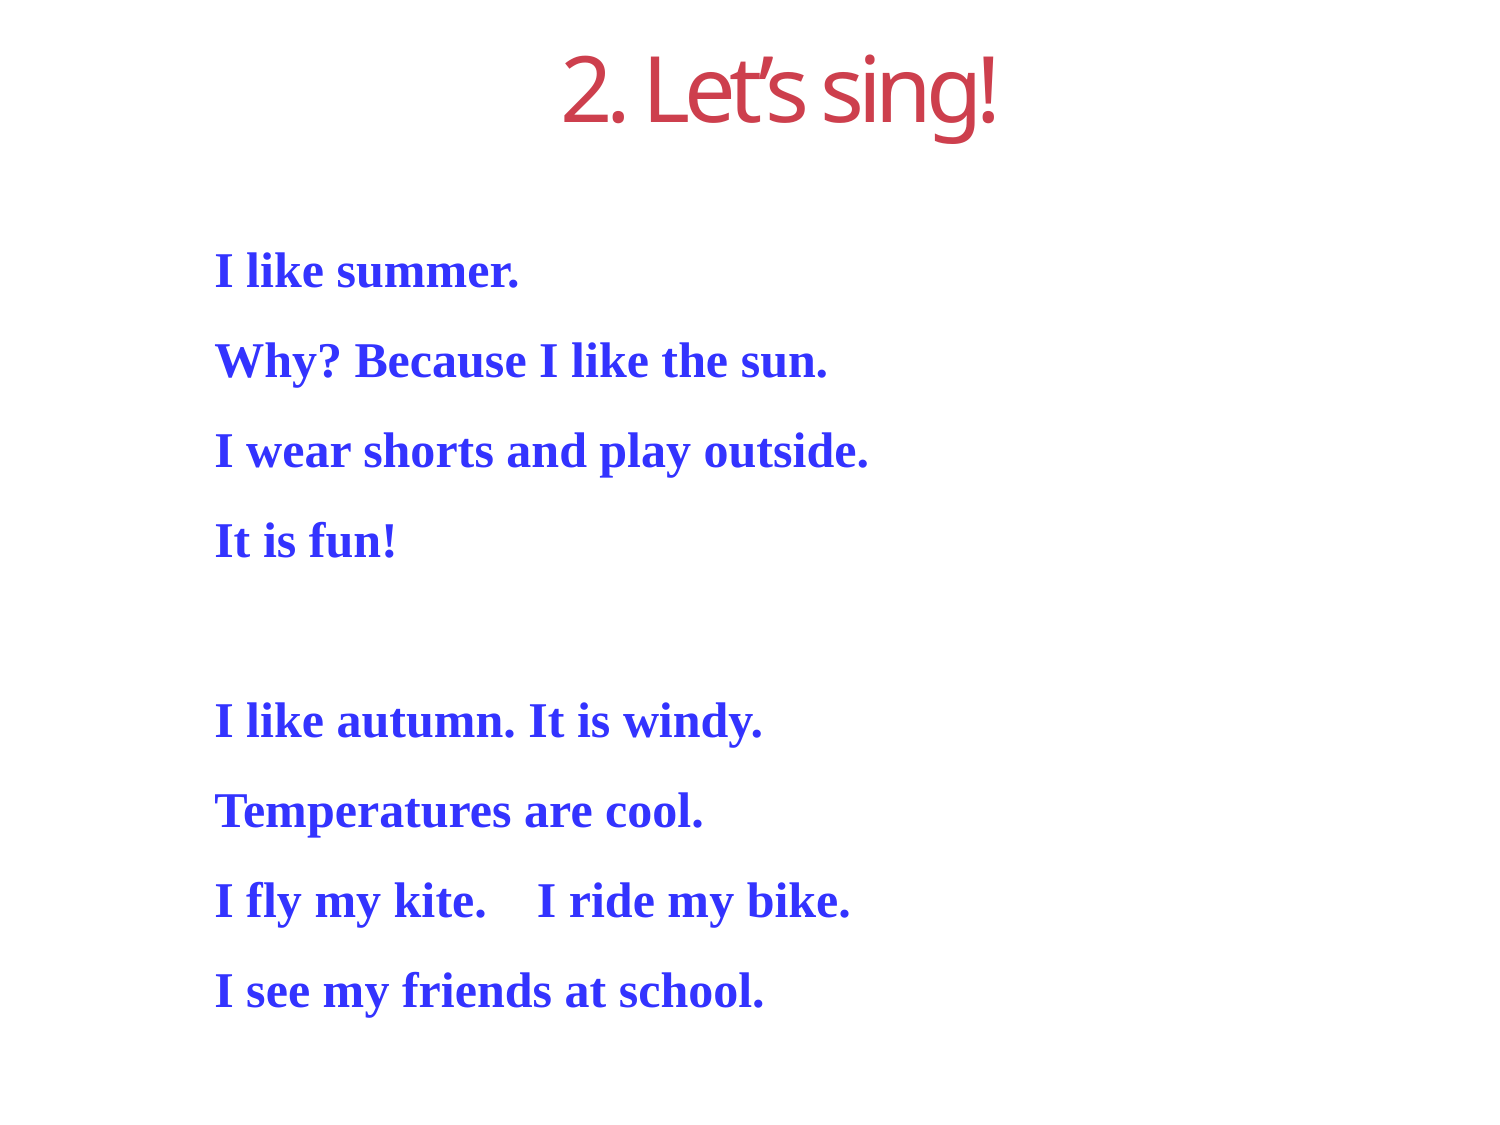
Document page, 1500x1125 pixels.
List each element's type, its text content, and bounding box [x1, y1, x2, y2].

text_box I like summer. Why? Because I like the sun. I wear shorts and play outside. It is fun! I like autumn. It is windy. Temperatures are cool. I fly my kite. I ride my bike. I see my friends at school. [199, 199, 1328, 1025]
text_box 2. Let’s sing! [545, 23, 1017, 149]
